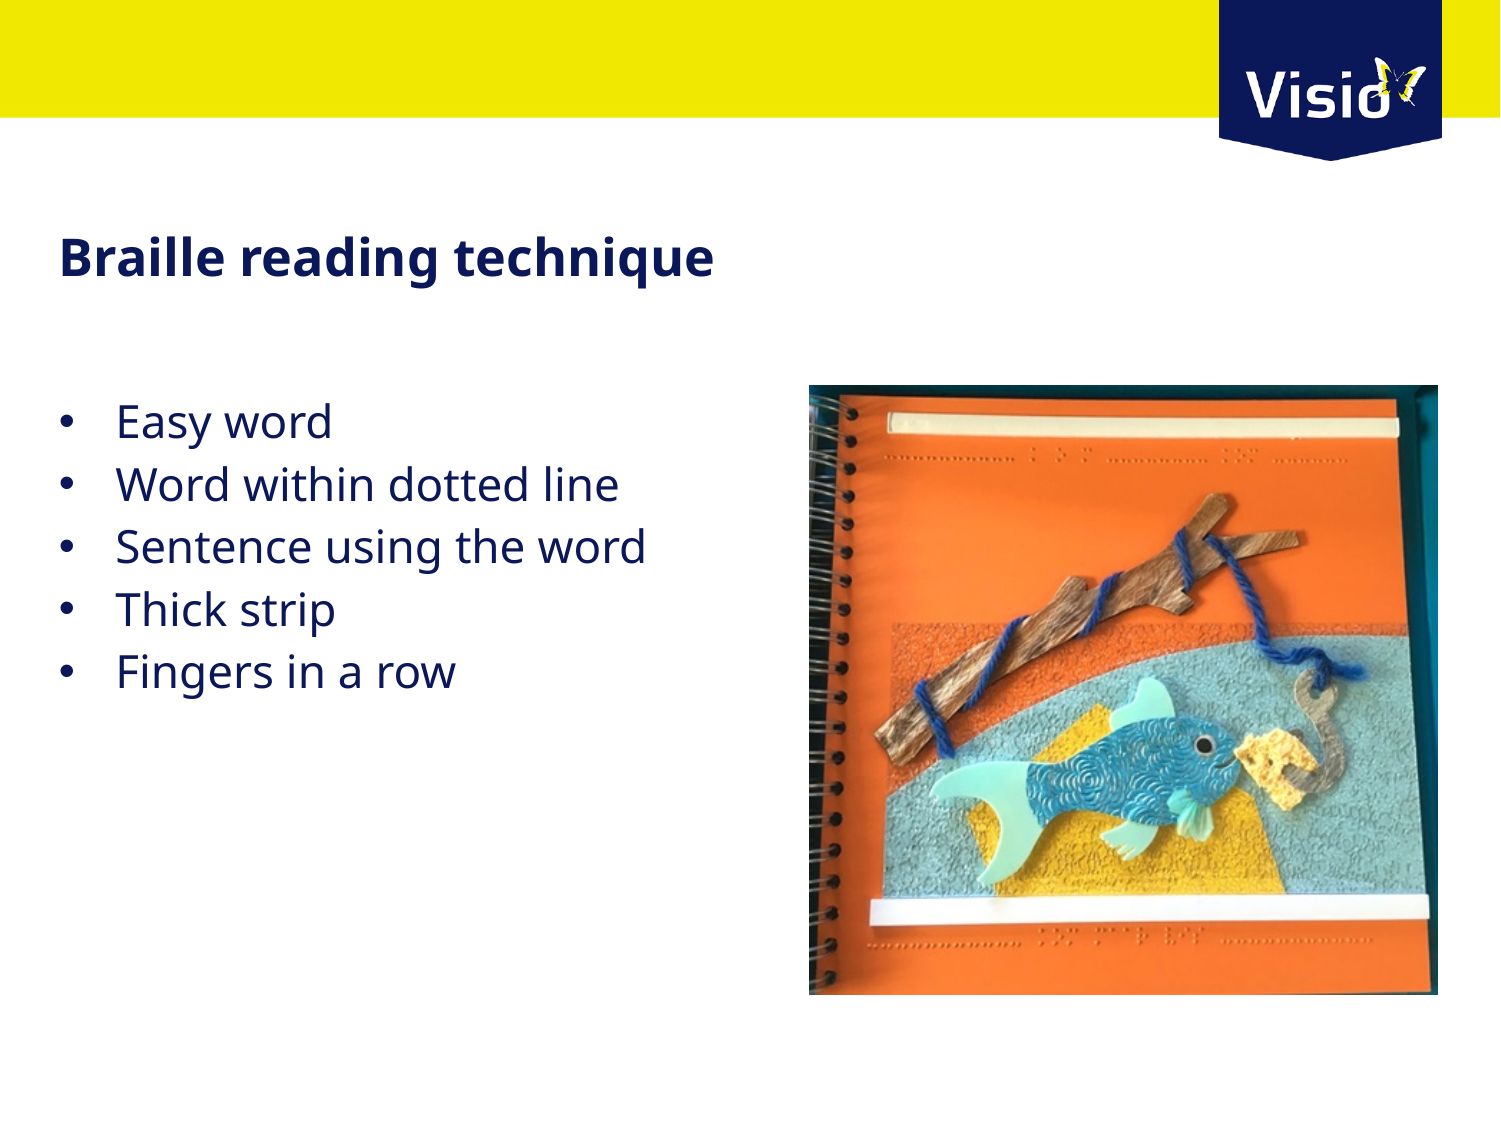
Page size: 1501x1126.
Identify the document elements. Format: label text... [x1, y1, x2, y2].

picture [1219, 0, 1442, 161]
title Braille reading technique [59, 224, 904, 315]
picture [808, 384, 1438, 996]
list Easy word Word within dotted line Sentence using the word Thick strip Fingers in a row [59, 323, 703, 1110]
